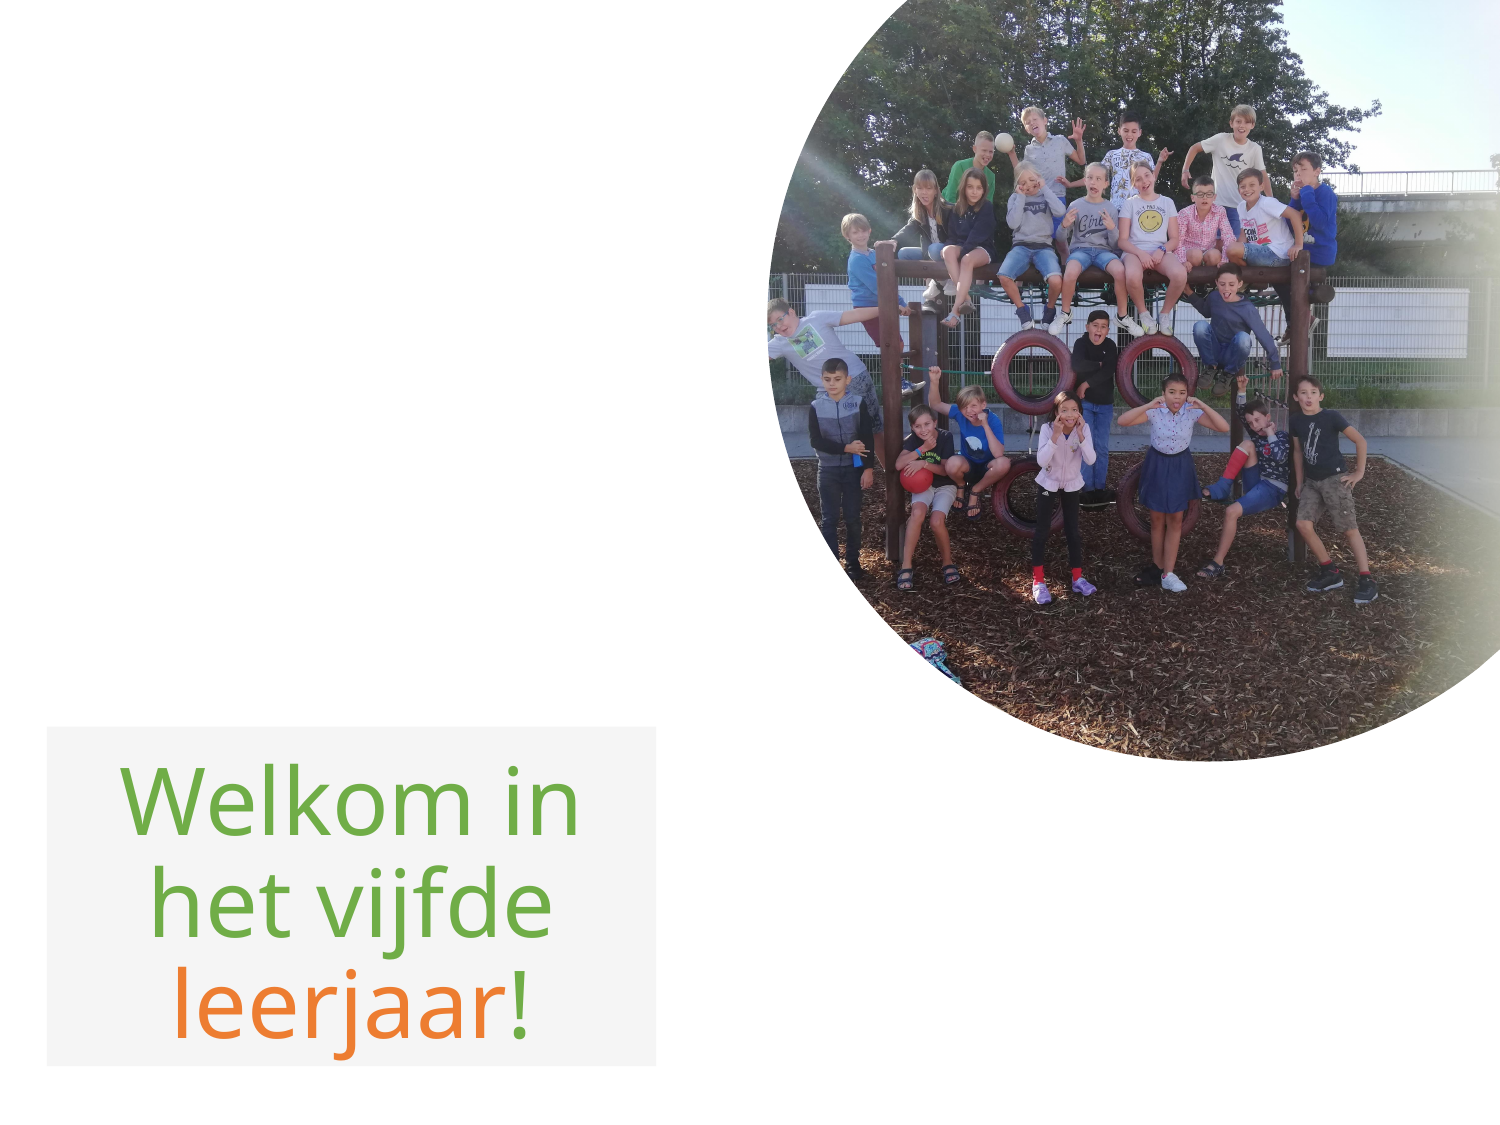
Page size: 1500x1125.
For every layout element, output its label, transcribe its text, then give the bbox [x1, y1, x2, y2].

picture [767, 0, 1500, 762]
title Welkom in het vijfde leerjaar! [46, 726, 657, 1067]
